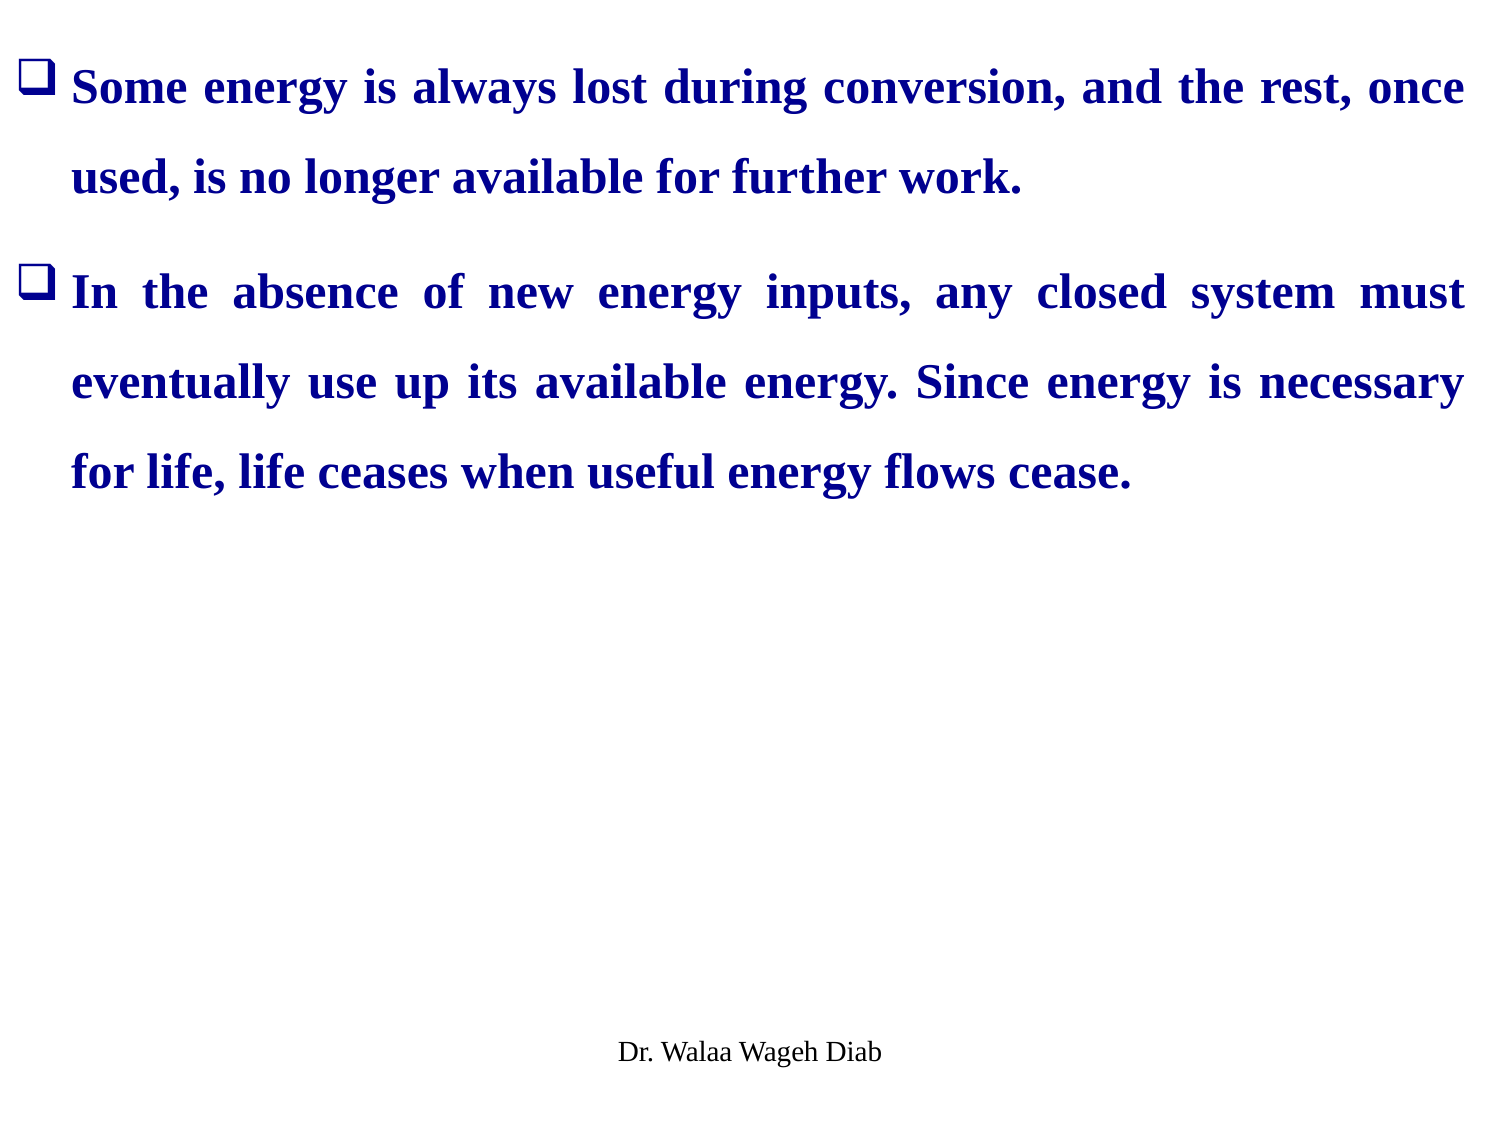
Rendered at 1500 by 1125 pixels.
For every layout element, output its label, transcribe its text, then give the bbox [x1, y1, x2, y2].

text_box Some energy is always lost during conversion, and the rest, once used, is no longer available for further work. In the absence of new energy inputs, any closed system must eventually use up its available energy. Since energy is necessary for life, life ceases when useful energy flows cease. [0, 16, 1481, 622]
footer Dr. Walaa Wageh Diab [512, 1025, 988, 1100]
